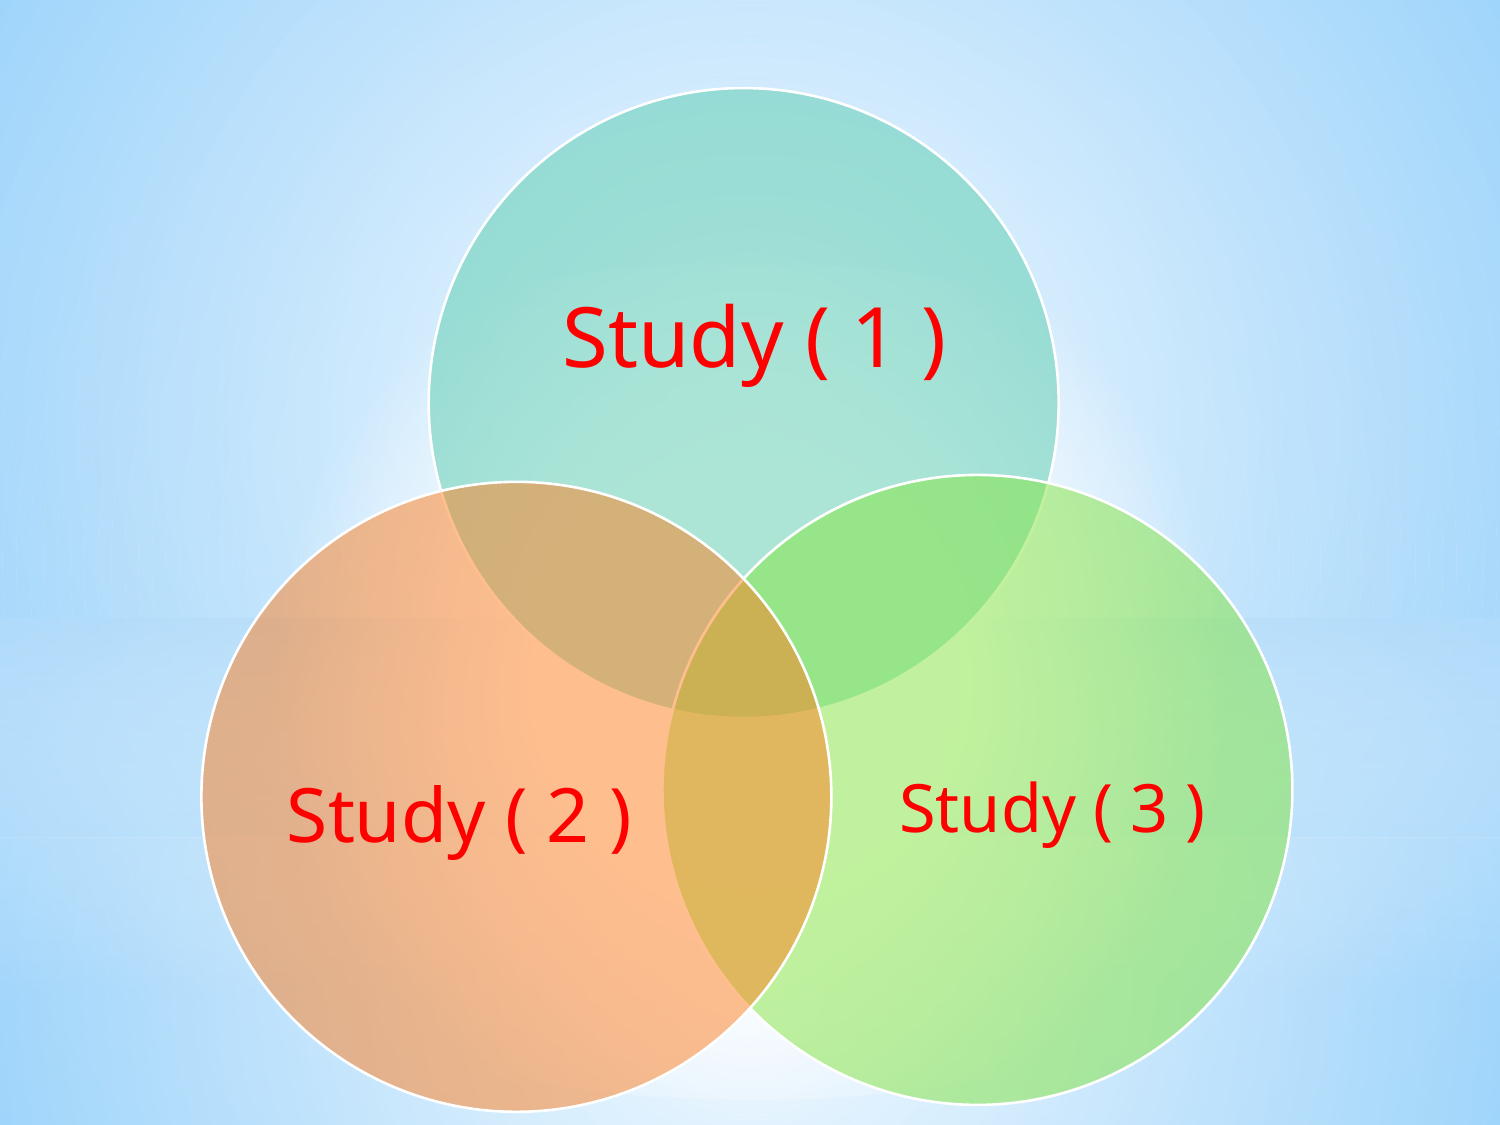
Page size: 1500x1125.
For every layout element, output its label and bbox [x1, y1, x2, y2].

text_box [201, 87, 1293, 1113]
